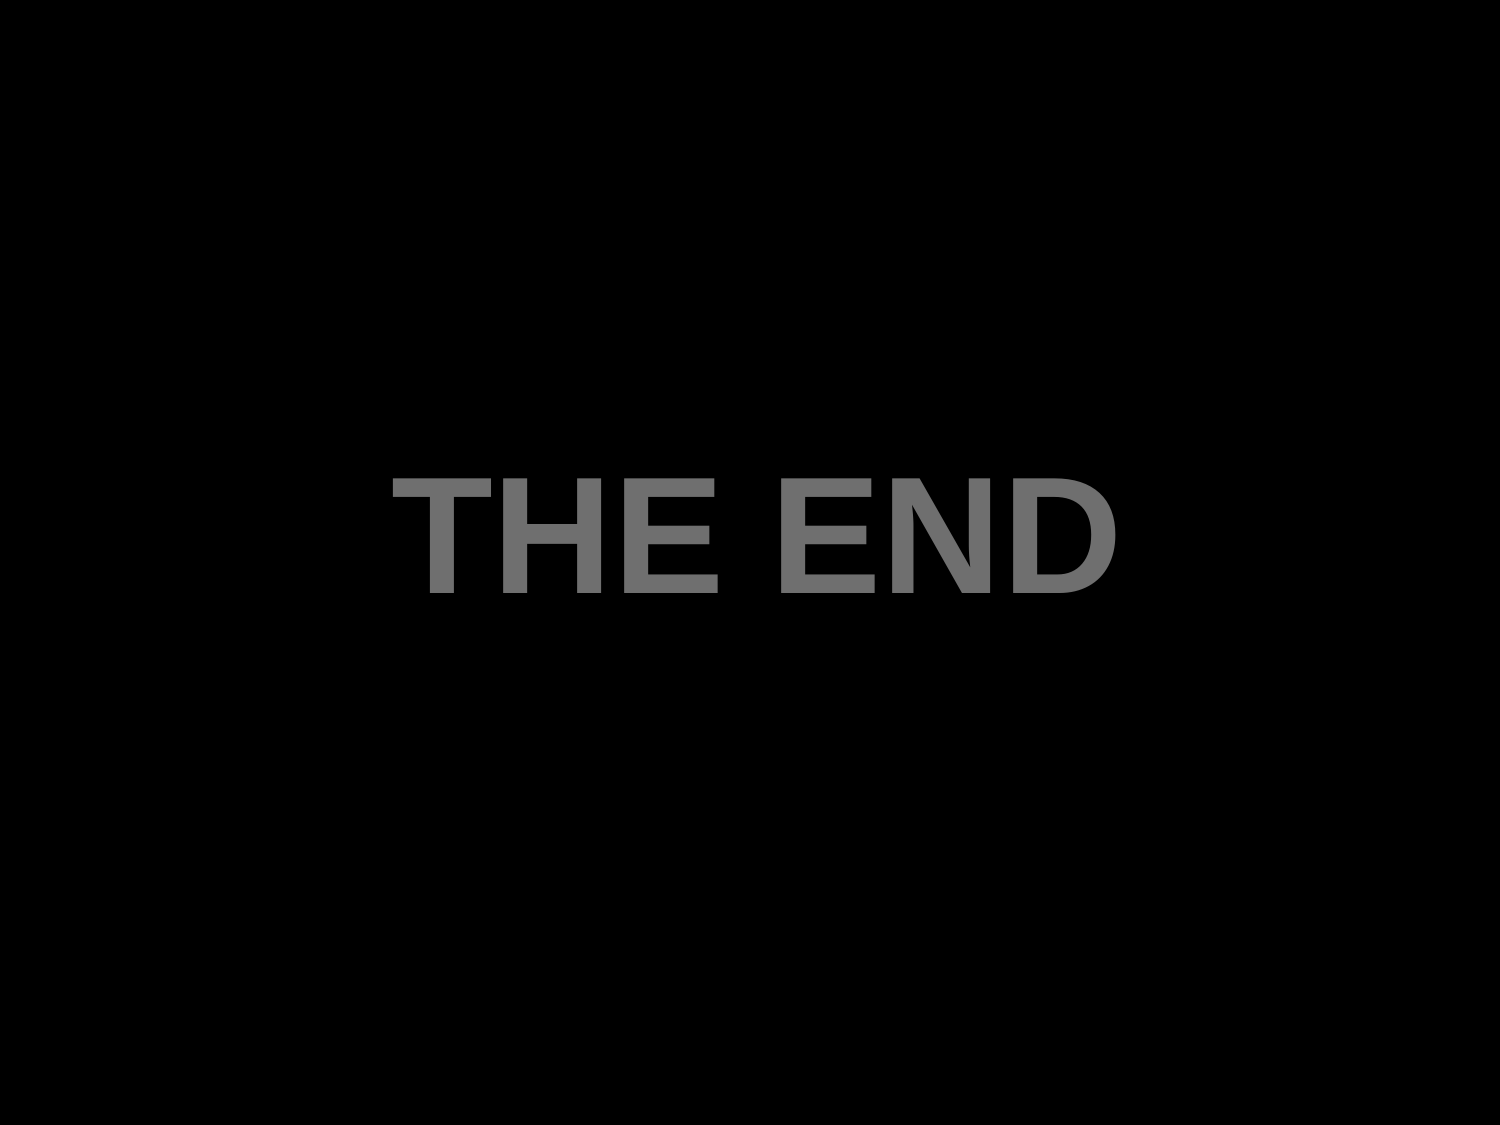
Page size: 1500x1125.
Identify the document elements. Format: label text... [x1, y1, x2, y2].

title THE END [81, 433, 1433, 622]
